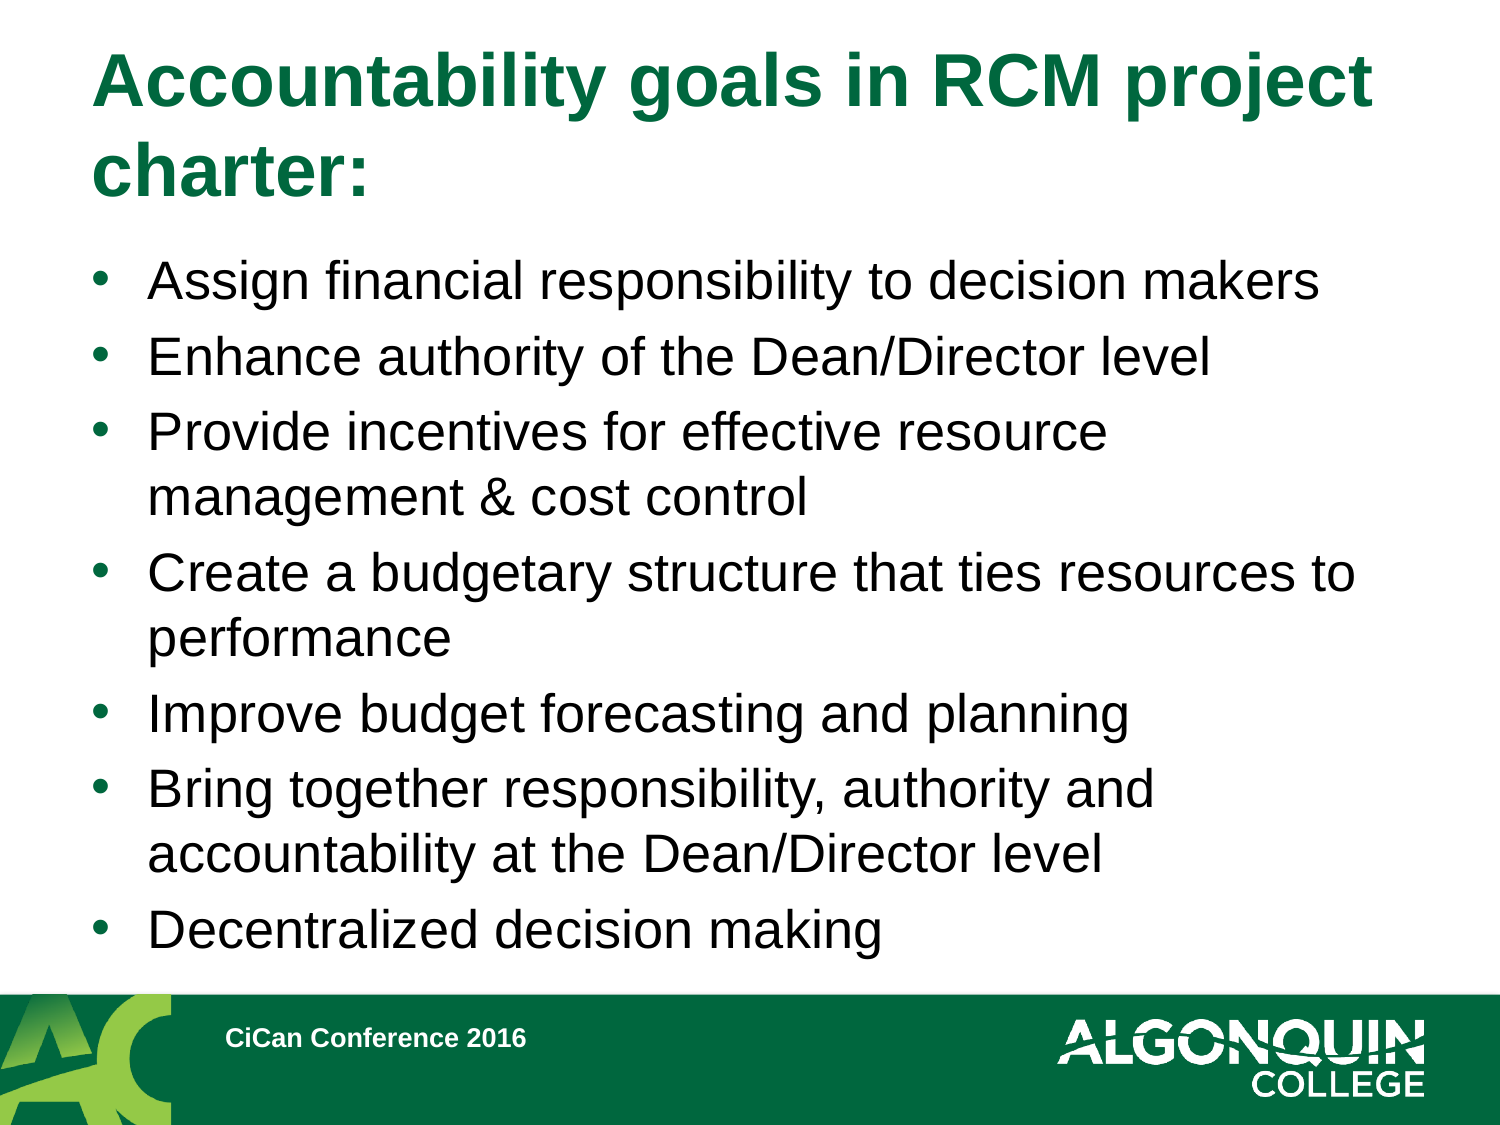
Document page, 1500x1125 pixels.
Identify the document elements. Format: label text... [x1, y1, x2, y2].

footer CiCan Conference 2016 [225, 1020, 700, 1056]
picture [1057, 1019, 1424, 1097]
list Assign financial responsibility to decision makers Enhance authority of the Dean/Director level Provide incentives for effective resource management & cost control Create a budgetary structure that ties resources to performance Improve budget forecasting and planning Bring together responsibility, authority and accountability at the Dean/Director level Decentralized decision making [76, 237, 1424, 988]
title Accountability goals in RCM project charter: [76, 23, 1424, 221]
picture [0, 994, 172, 1125]
